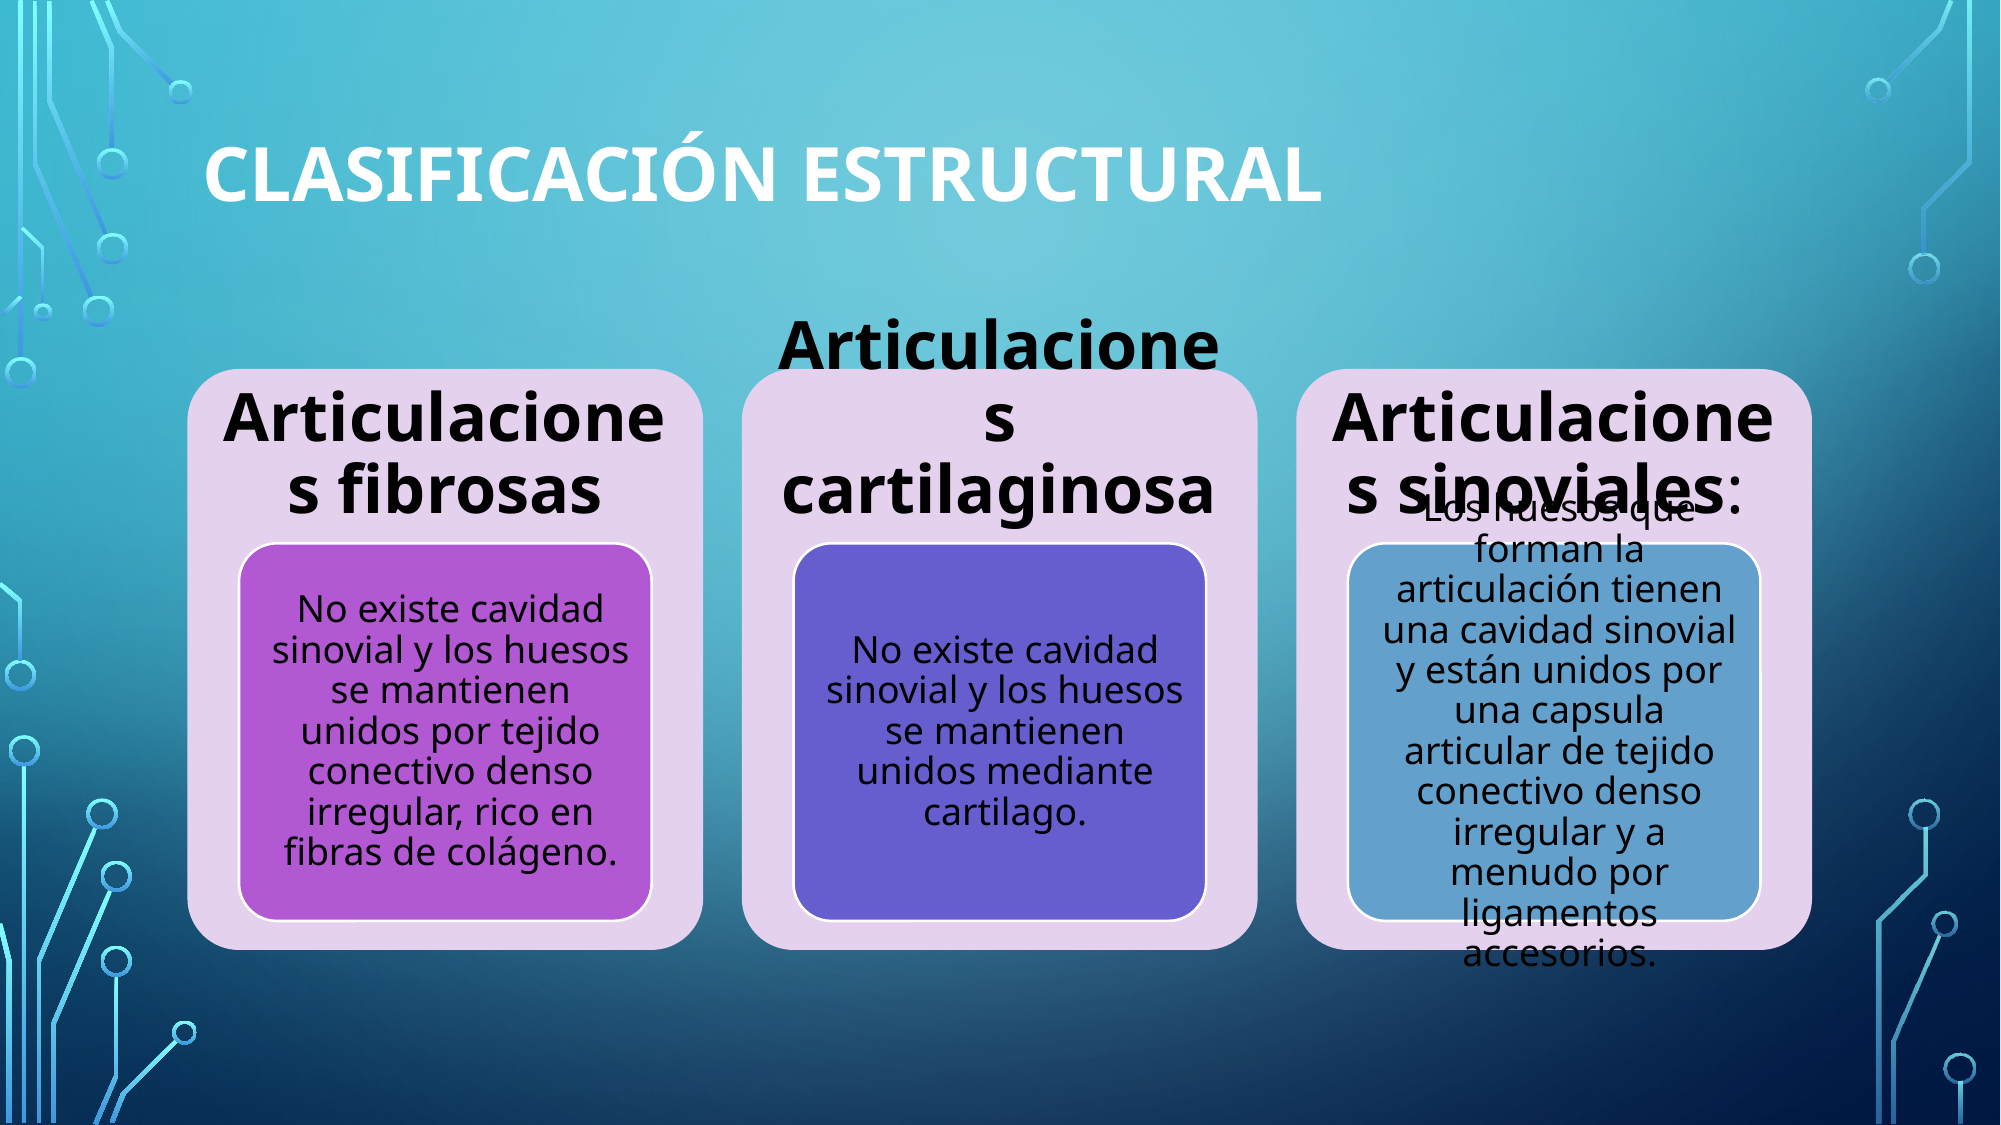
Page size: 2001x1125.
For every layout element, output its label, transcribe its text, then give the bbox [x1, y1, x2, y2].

title CLASIFICACIÓN ESTRUCTURAL [187, 101, 1813, 344]
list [186, 368, 1813, 951]
